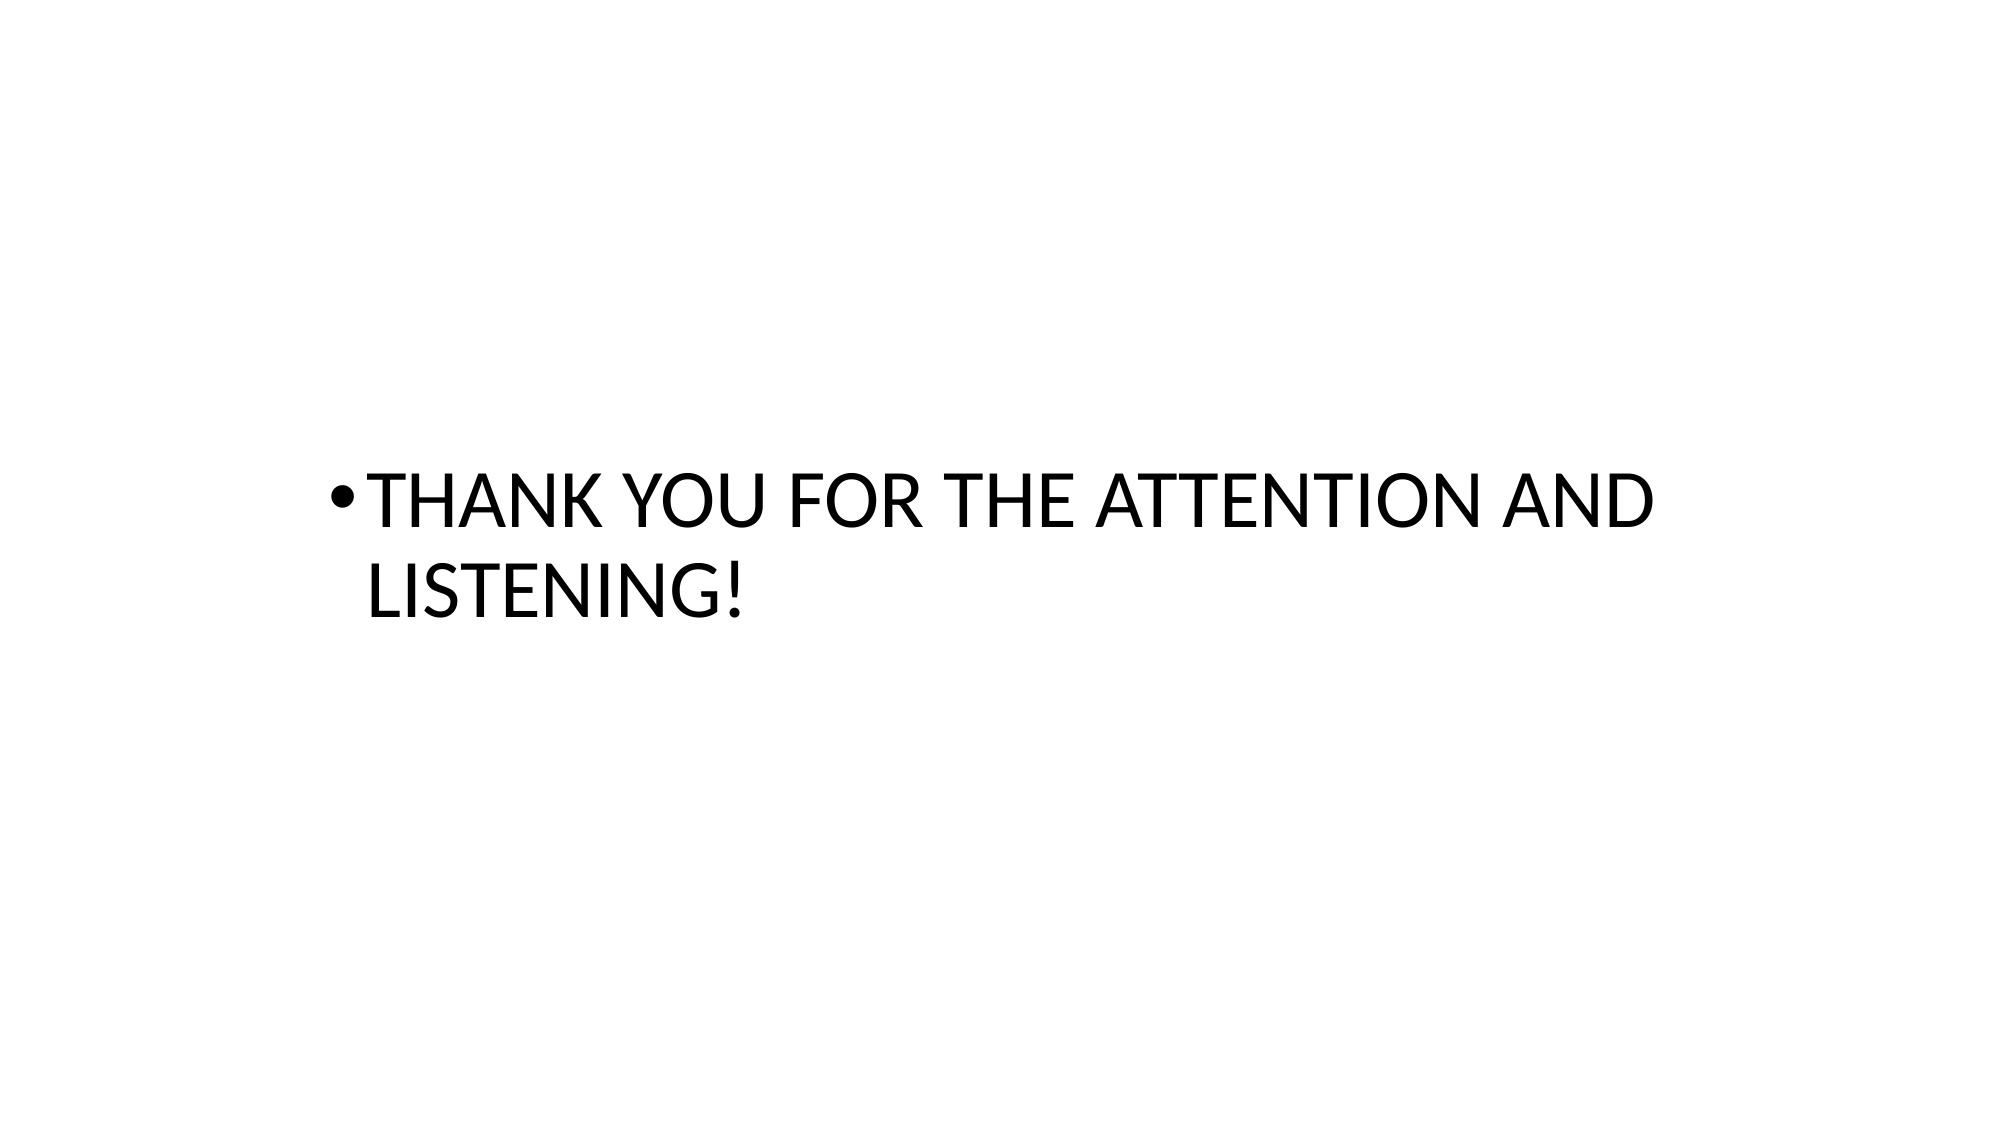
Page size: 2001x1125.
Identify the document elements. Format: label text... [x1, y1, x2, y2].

list THANK YOU FOR THE ATTENTION AND LISTENING! [313, 448, 2000, 1125]
